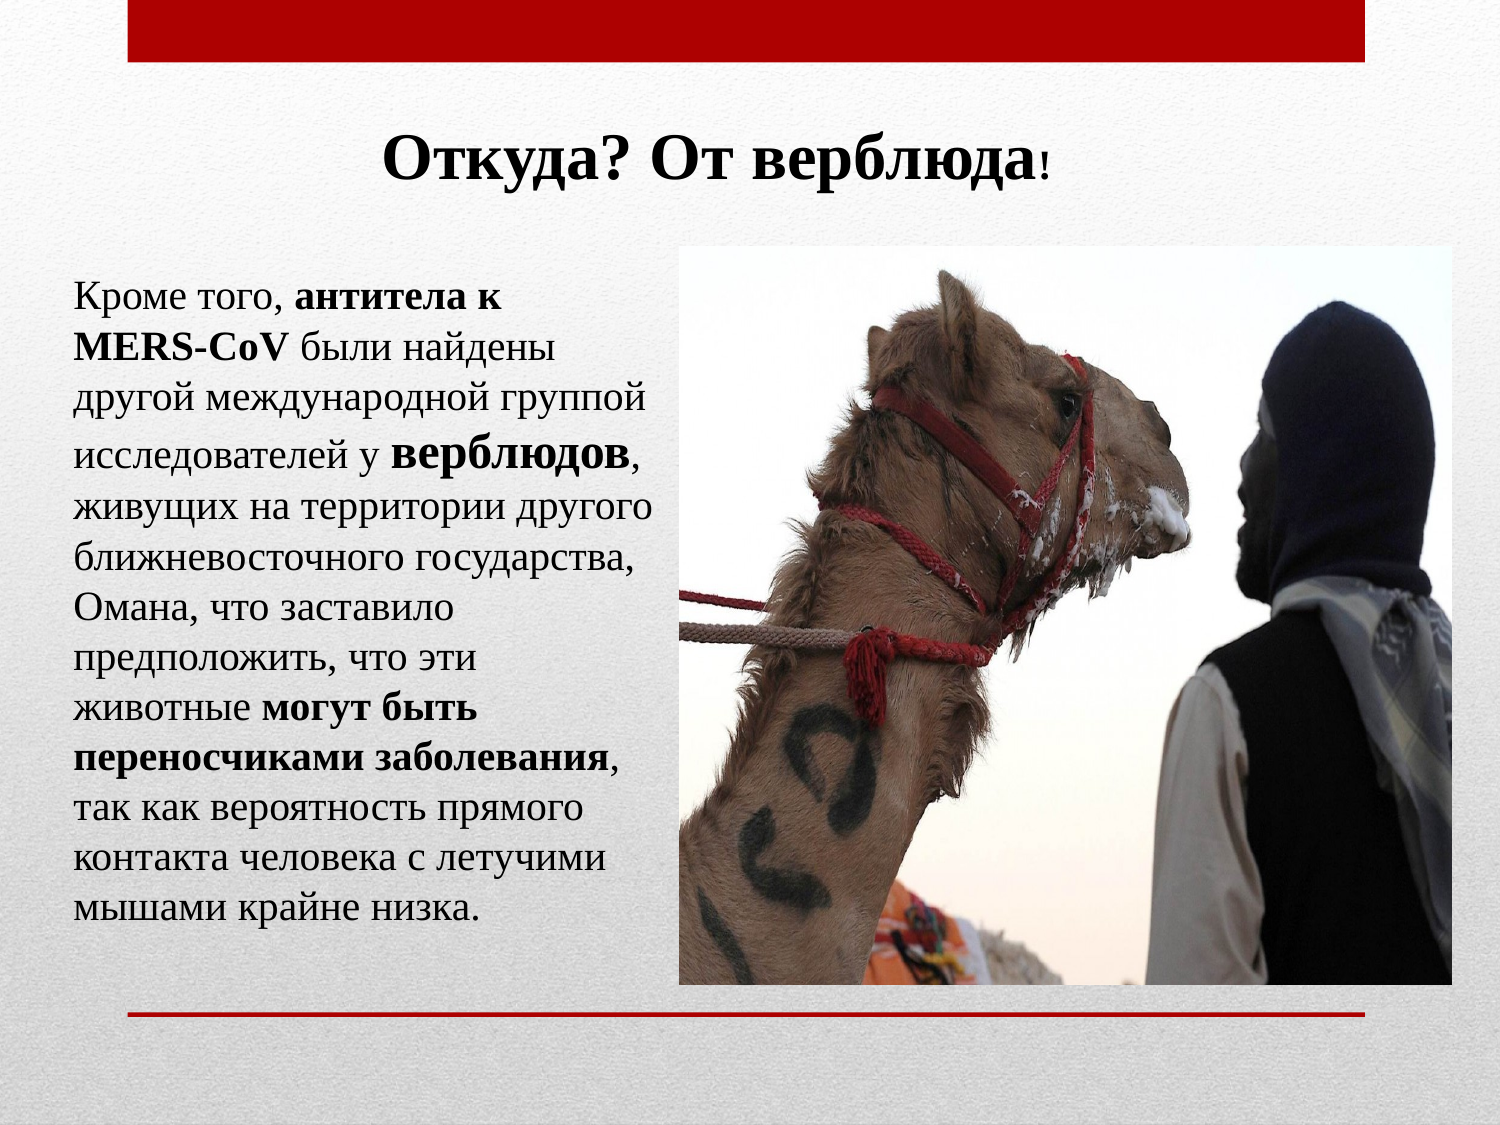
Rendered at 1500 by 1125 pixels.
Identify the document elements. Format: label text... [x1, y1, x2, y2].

text_box Кроме того, антитела к MERS-CoV были найдены другой международной группой исследователей у верблюдов, живущих на территории другого ближневосточного государства, Омана, что заставило предположить, что эти животные могут быть переносчиками заболевания, так как вероятность прямого контакта человека с летучими мышами крайне низка. [58, 210, 680, 936]
picture [678, 245, 1453, 986]
text_box Откуда? От верблюда! [366, 105, 1067, 201]
